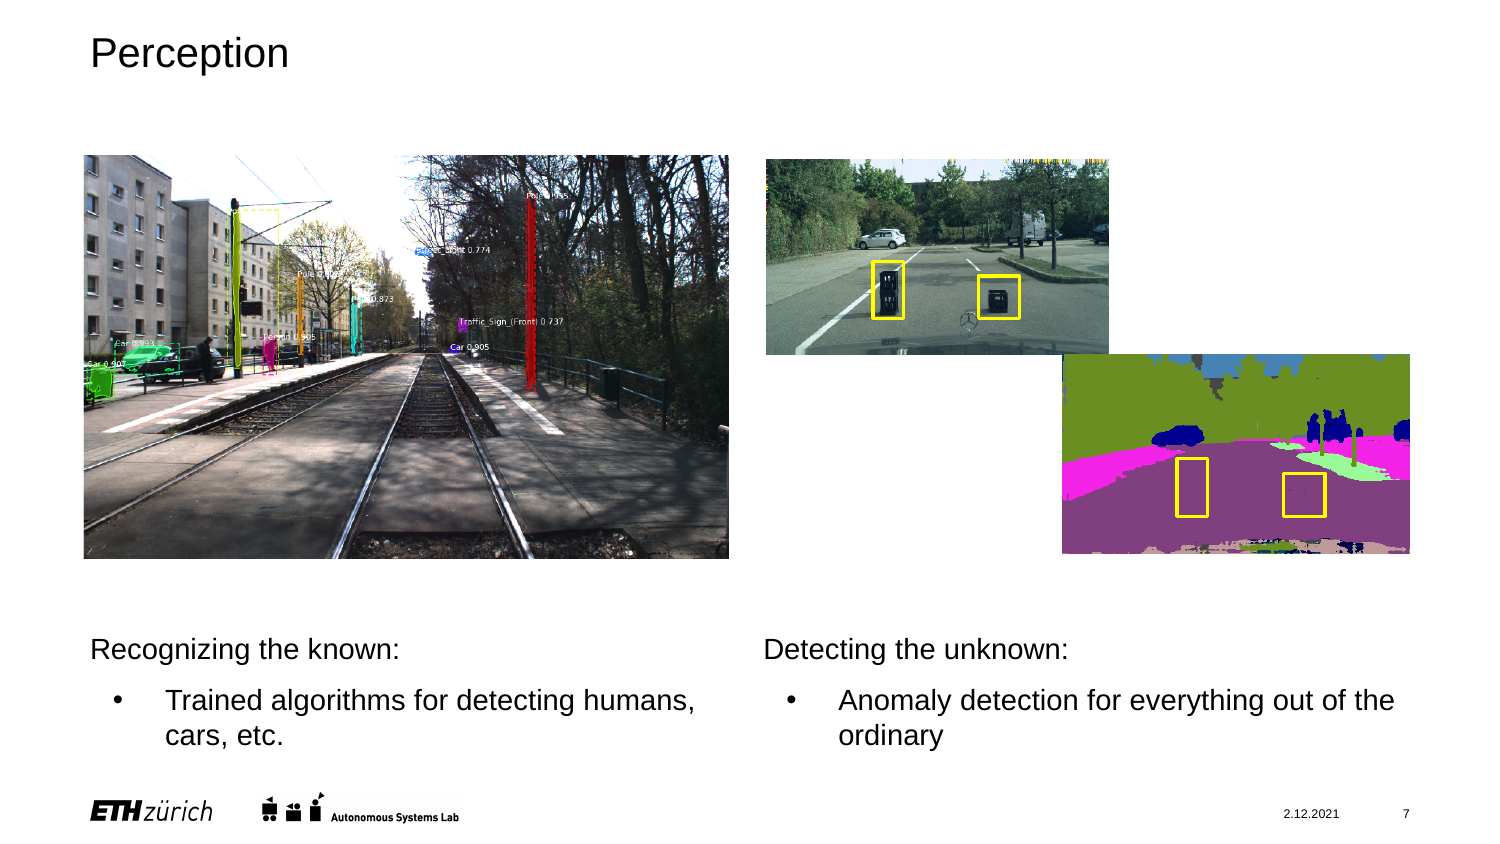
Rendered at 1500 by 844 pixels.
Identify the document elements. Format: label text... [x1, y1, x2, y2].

slide_number ‹#› [1370, 800, 1410, 827]
title Perception [90, 32, 1410, 143]
list Recognizing the known: Trained algorithms for detecting humans, cars, etc. [90, 630, 737, 772]
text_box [1062, 354, 1411, 554]
list Detecting the unknown: Anomaly detection for everything out of the ordinary [763, 630, 1410, 772]
picture [90, 800, 212, 821]
picture [261, 791, 459, 824]
picture [50, 147, 737, 595]
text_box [766, 159, 1110, 355]
